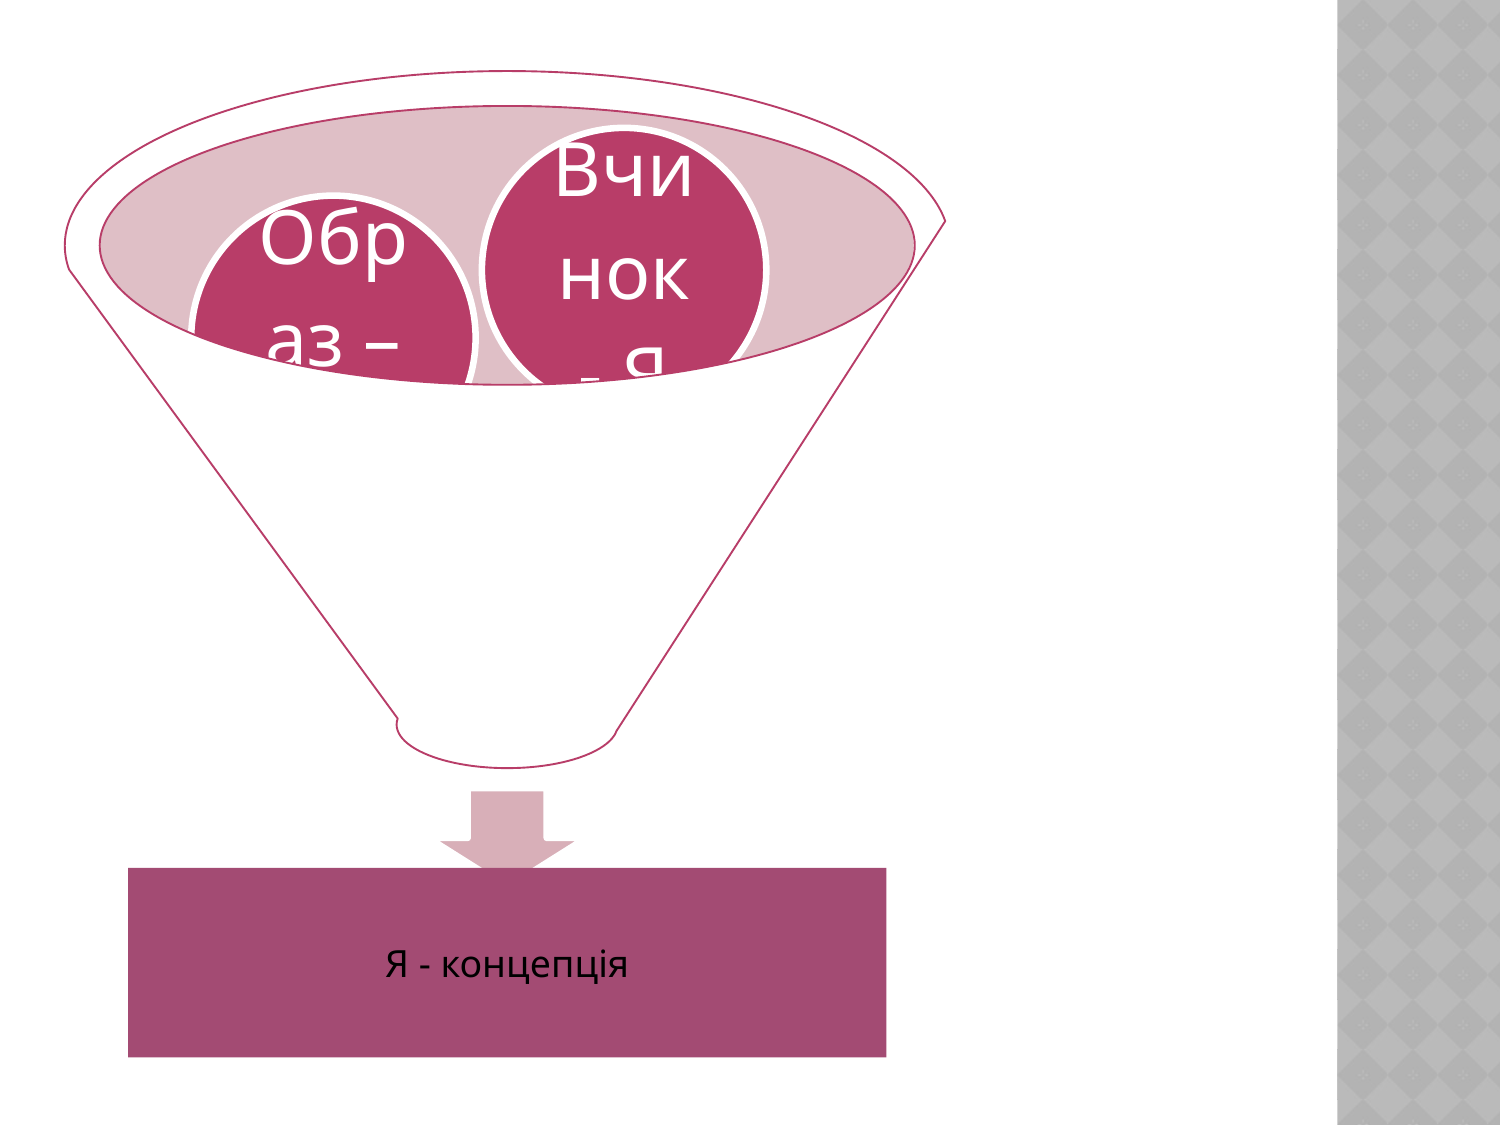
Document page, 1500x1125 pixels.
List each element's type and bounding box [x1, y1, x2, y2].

list [64, 65, 1330, 1063]
